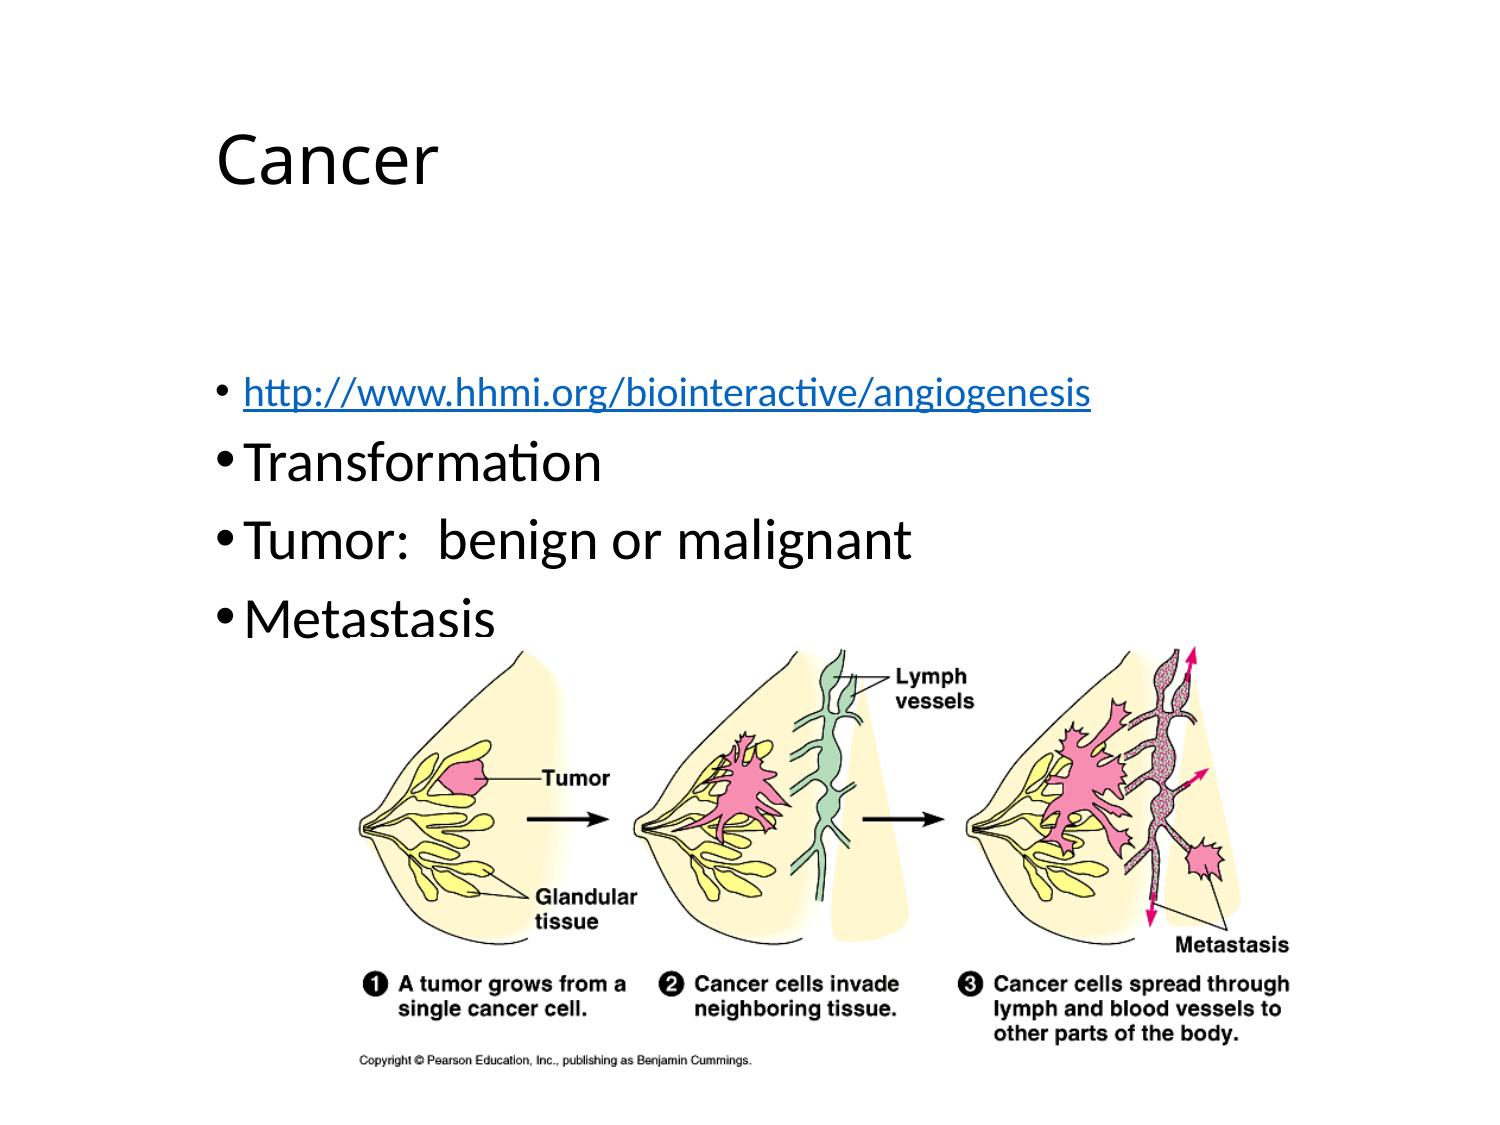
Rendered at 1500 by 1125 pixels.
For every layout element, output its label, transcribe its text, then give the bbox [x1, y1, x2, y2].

title Cancer [200, 68, 1475, 257]
list http://www.hhmi.org/biointeractive/angiogenesis Transformation Tumor: benign or malignant Metastasis [200, 362, 1413, 1011]
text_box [349, 637, 1301, 1074]
